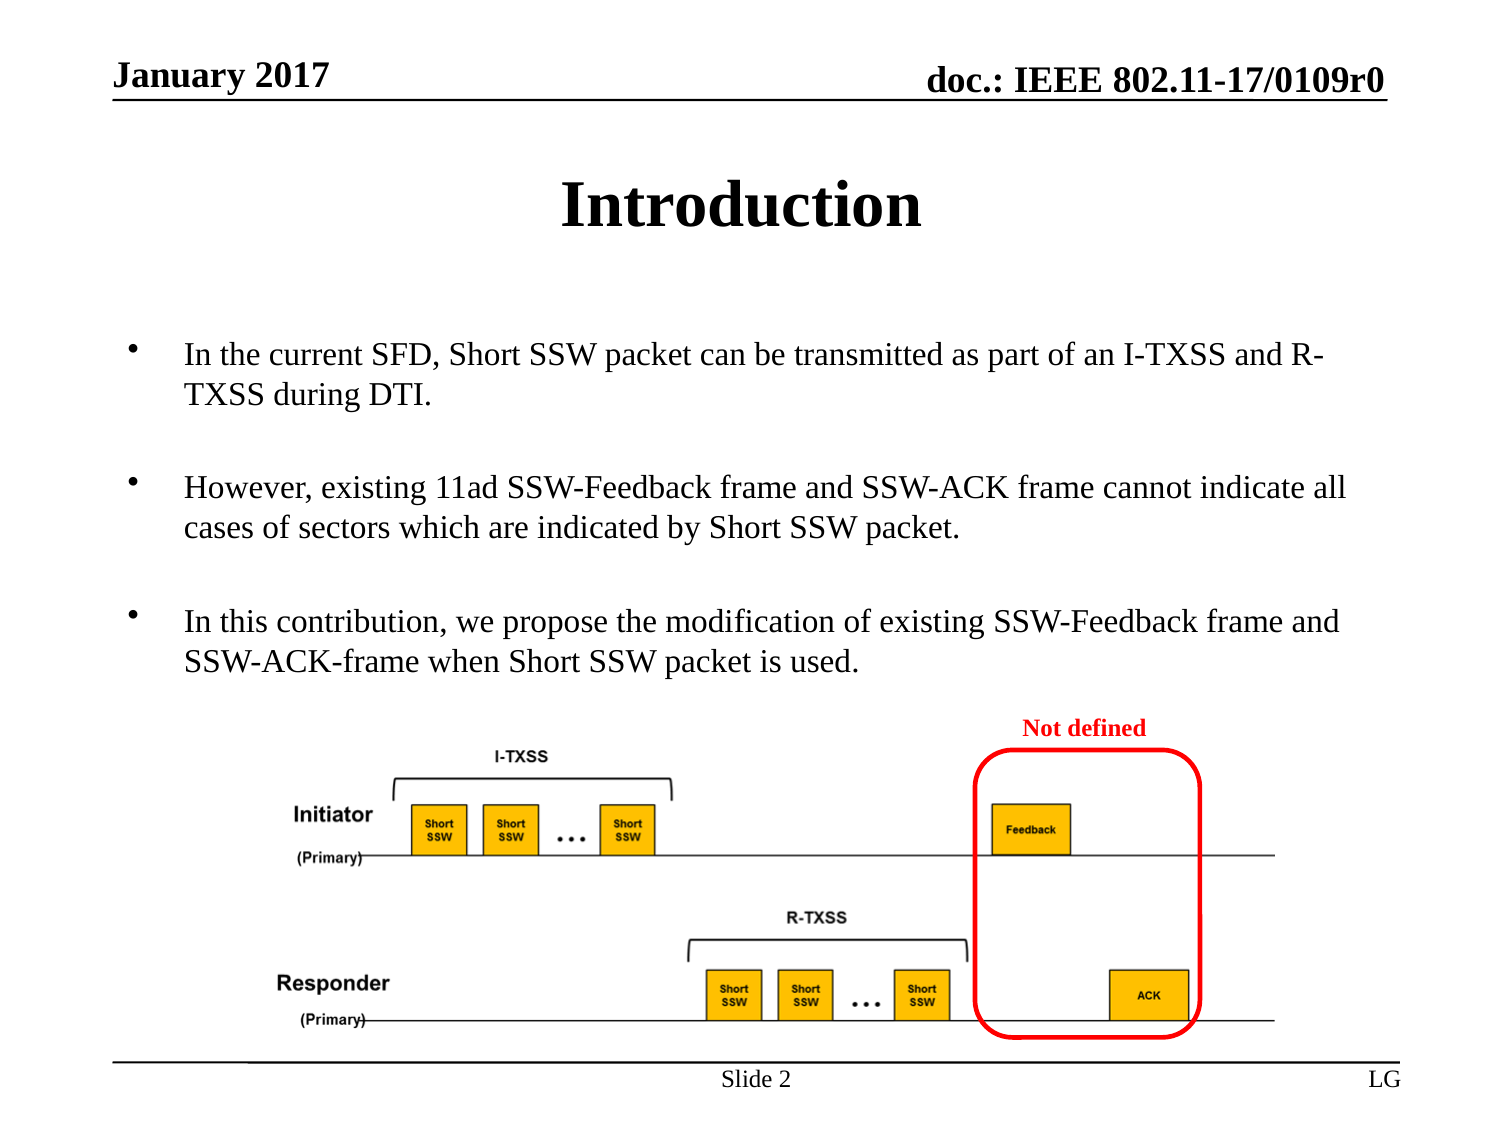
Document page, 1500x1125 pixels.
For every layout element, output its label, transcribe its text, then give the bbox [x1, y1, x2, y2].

title Introduction [112, 112, 1388, 288]
footer LG [949, 1061, 1402, 1093]
picture [259, 741, 1276, 1038]
list In the current SFD, Short SSW packet can be transmitted as part of an I-TXSS and R-TXSS during DTI. However, existing 11ad SSW-Feedback frame and SSW-ACK frame cannot indicate all cases of sectors which are indicated by Short SSW packet. In this contribution, we propose the modification of existing SSW-Feedback frame and SSW-ACK-frame when Short SSW packet is used. [112, 324, 1388, 1001]
text_box Not defined [1007, 704, 1183, 739]
slide_number Slide 2 [712, 1061, 800, 1093]
